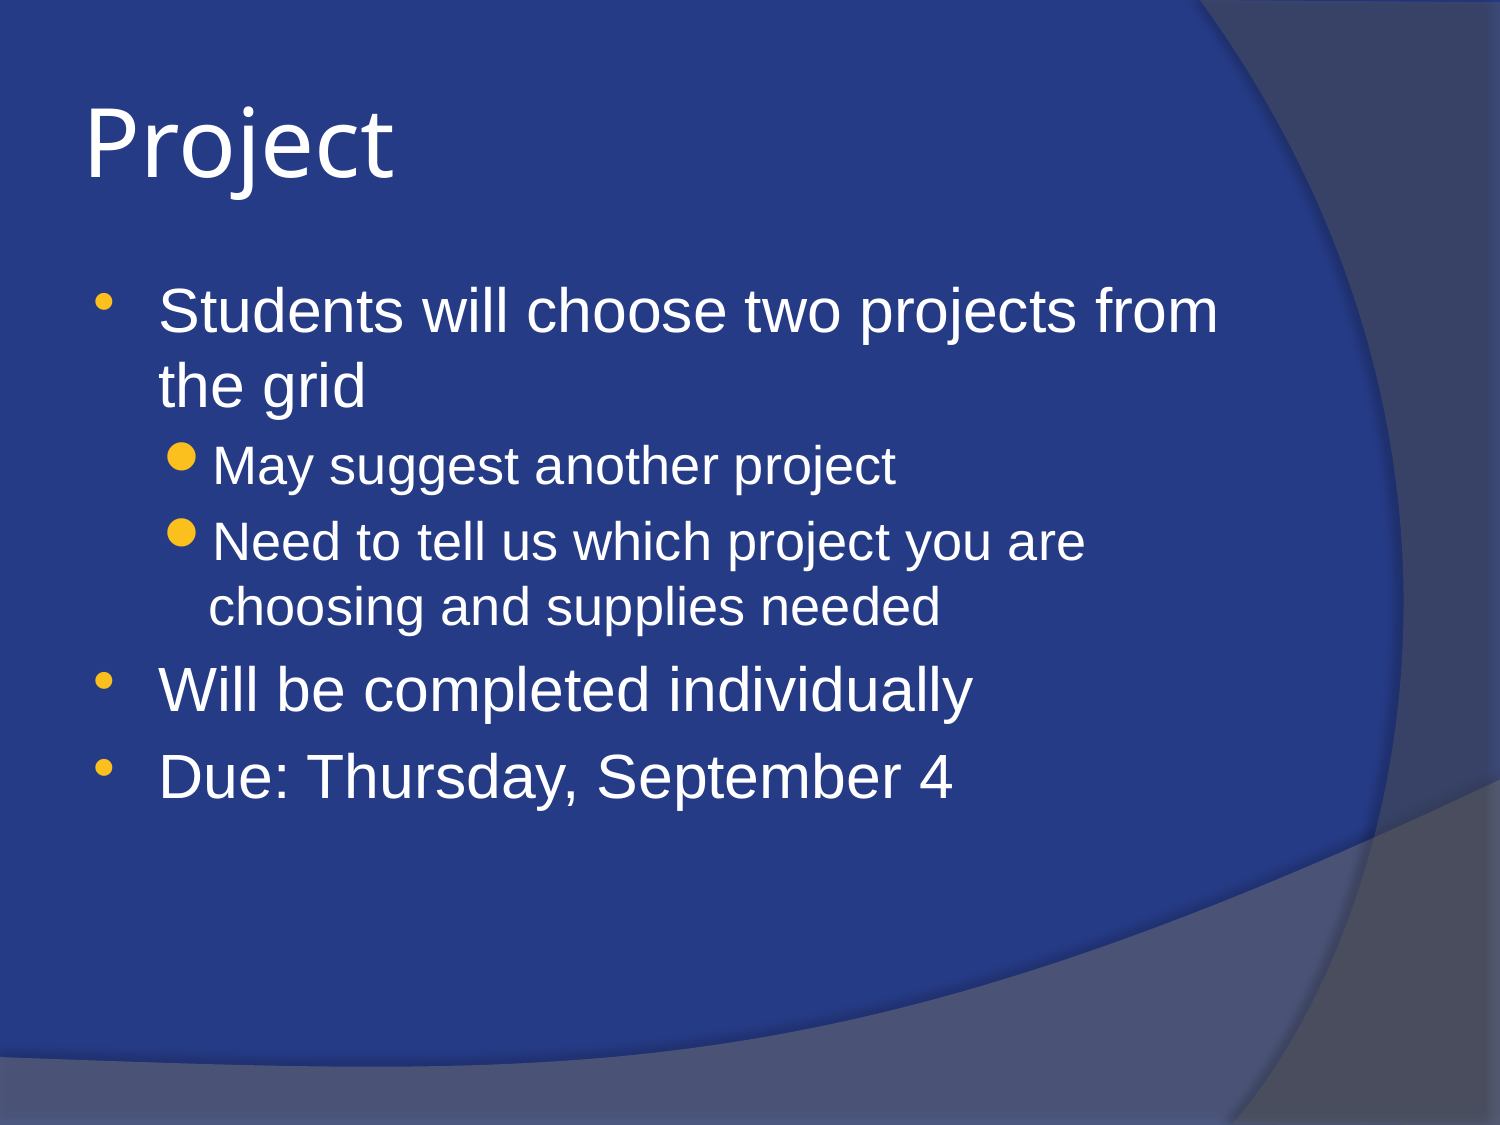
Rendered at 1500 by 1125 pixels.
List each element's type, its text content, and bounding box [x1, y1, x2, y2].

list Students will choose two projects from the grid May suggest another project Need to tell us which project you are choosing and supplies needed Will be completed individually Due: Thursday, September 4 [75, 262, 1300, 1005]
title Project [75, 45, 1300, 233]
